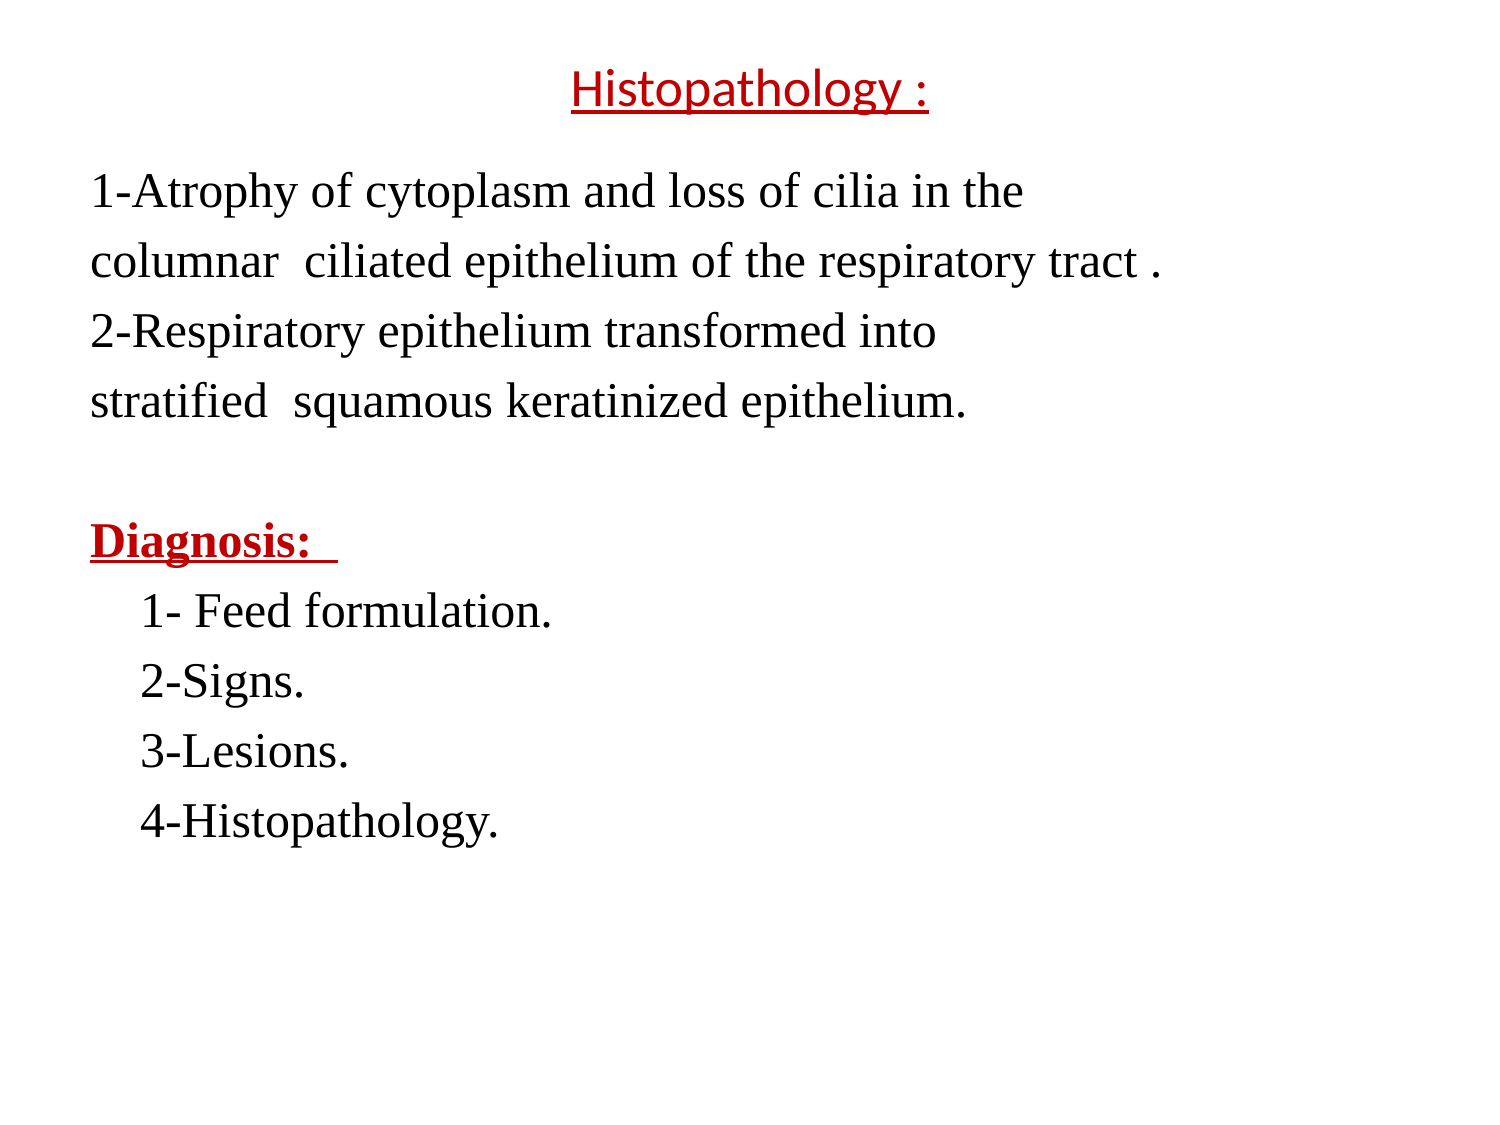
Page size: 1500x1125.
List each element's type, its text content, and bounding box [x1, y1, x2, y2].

title Histopathology : [75, 45, 1425, 125]
list 1-Atrophy of cytoplasm and loss of cilia in the columnar ciliated epithelium of the respiratory tract . 2-Respiratory epithelium transformed into stratified squamous keratinized epithelium. Diagnosis: 1- Feed formulation. 2-Signs. 3-Lesions. 4-Histopathology. [75, 149, 1425, 986]
